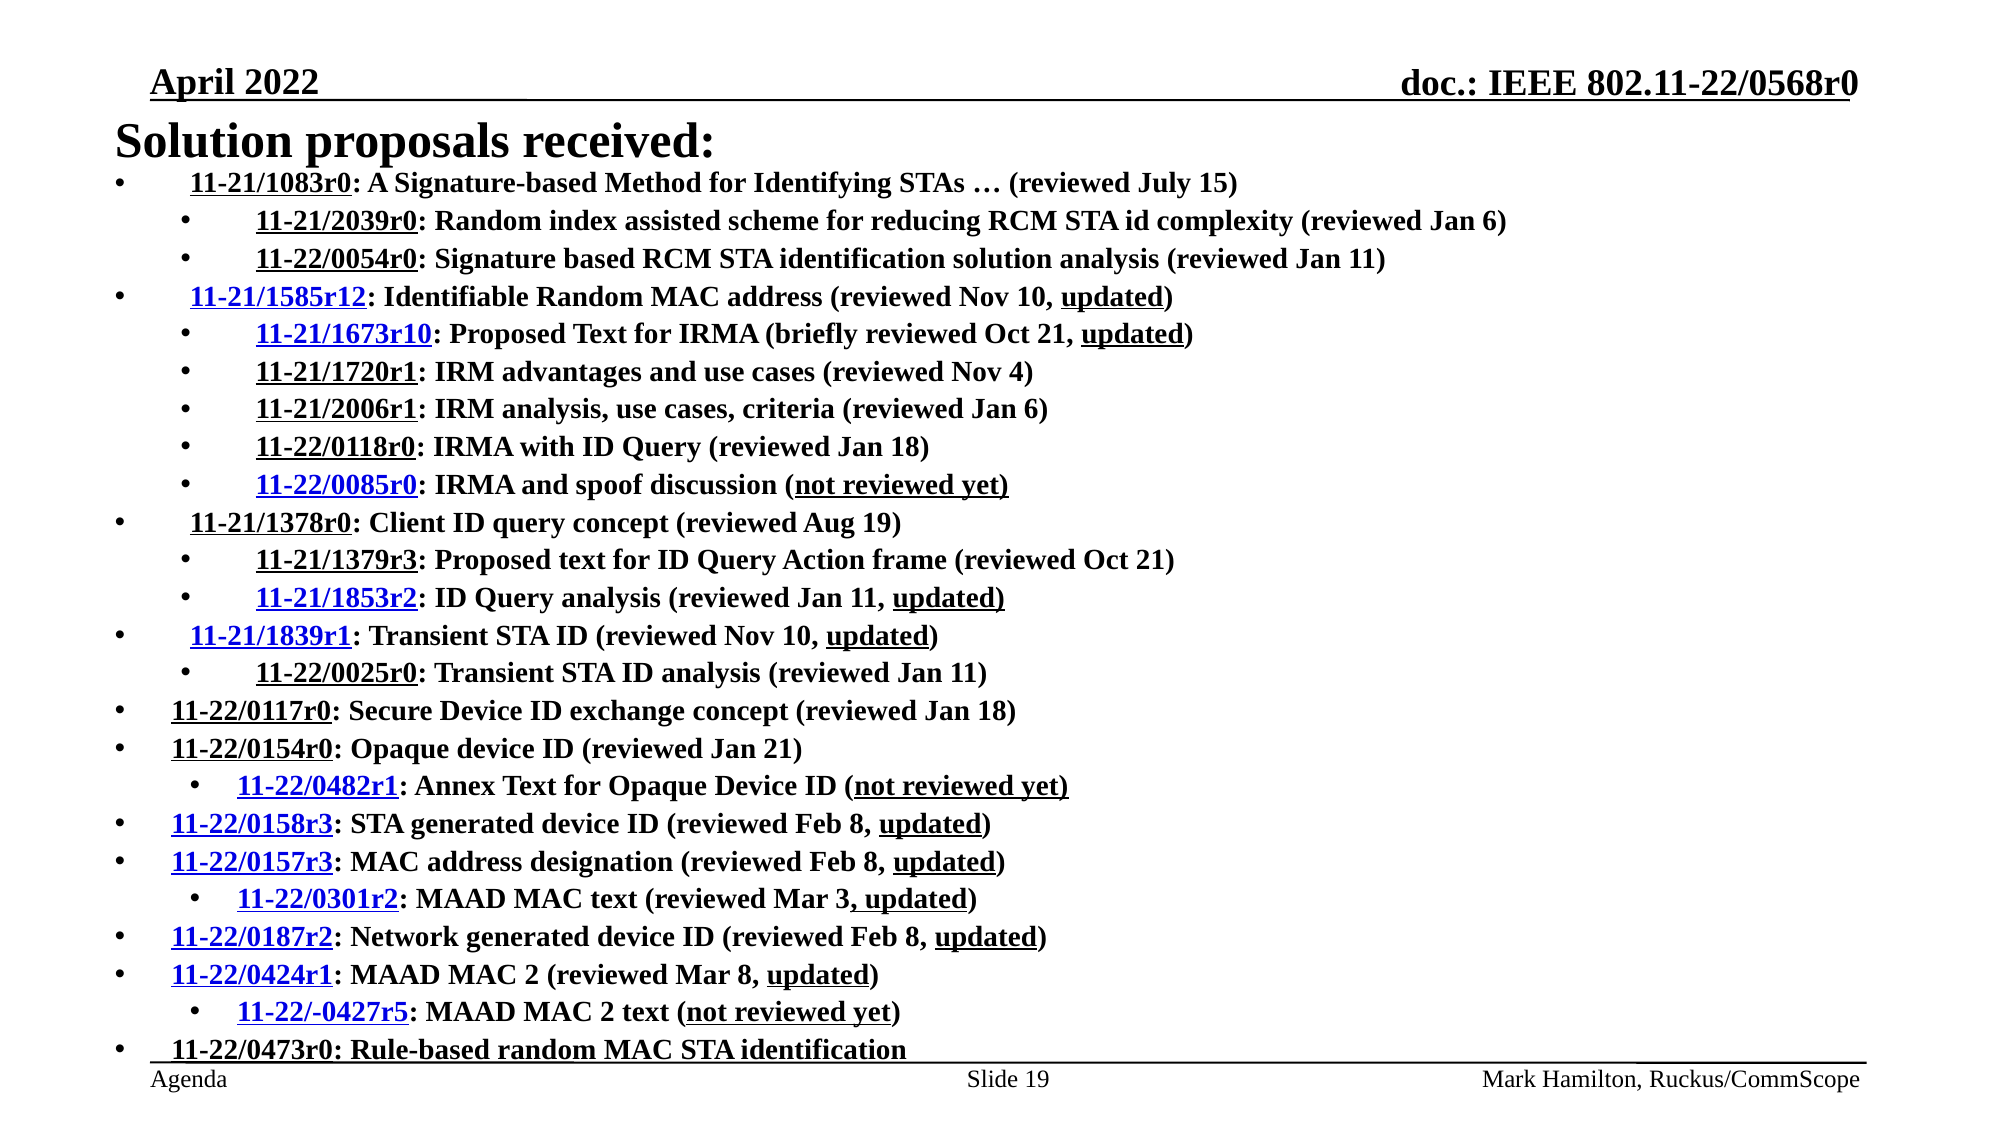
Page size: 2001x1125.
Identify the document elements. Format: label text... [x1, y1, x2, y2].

slide_number Slide 19 [950, 1061, 1067, 1123]
list Solution proposals received: 11-21/1083r0: A Signature-based Method for Identifying STAs … (reviewed July 15) 11-21/2039r0: Random index assisted scheme for reducing RCM STA id complexity (reviewed Jan 6) 11-22/0054r0: Signature based RCM STA identification solution analysis (reviewed Jan 11) 11-21/1585r12: Identifiable Random MAC address (reviewed Nov 10, updated) 11-21/1673r10: Proposed Text for IRMA (briefly reviewed Oct 21, updated) 11-21/1720r1: IRM advantages and use cases (reviewed Nov 4) 11-21/2006r1: IRM analysis, use cases, criteria (reviewed Jan 6) 11-22/0118r0: IRMA with ID Query (reviewed Jan 18) 11-22/0085r0: IRMA and spoof discussion (not reviewed yet) 11-21/1378r0: Client ID query concept (reviewed Aug 19) 11-21/1379r3: Proposed text for ID Query Action frame (reviewed Oct 21) 11-21/1853r2: ID Query analysis (reviewed Jan 11, updated) 11-21/1839r1: Transient STA ID (reviewed Nov 10, updated) 11-22/0025r0: Transient STA ID analysis (reviewed Jan 11) 11-22/0117r0: Secure Device ID exchange concept (reviewed Jan 18) 11-22/0154r0: Opaque device ID (reviewed Jan 21) 11-22/0482r1: Annex Text for Opaque Device ID (not reviewed yet) 11-22/0158r3: STA generated device ID (reviewed Feb 8, updated) 11-22/0157r3: MAC address designation (reviewed Feb 8, updated) 11-22/0301r2: MAAD MAC text (reviewed Mar 3, updated) 11-22/0187r2: Network generated device ID (reviewed Feb 8, updated) 11-22/0424r1: MAAD MAC 2 (reviewed Mar 8, updated) 11-22/-0427r5: MAAD MAC 2 text (not reviewed yet) 11-22/0473r0: Rule-based random MAC STA identification [99, 106, 1863, 1063]
